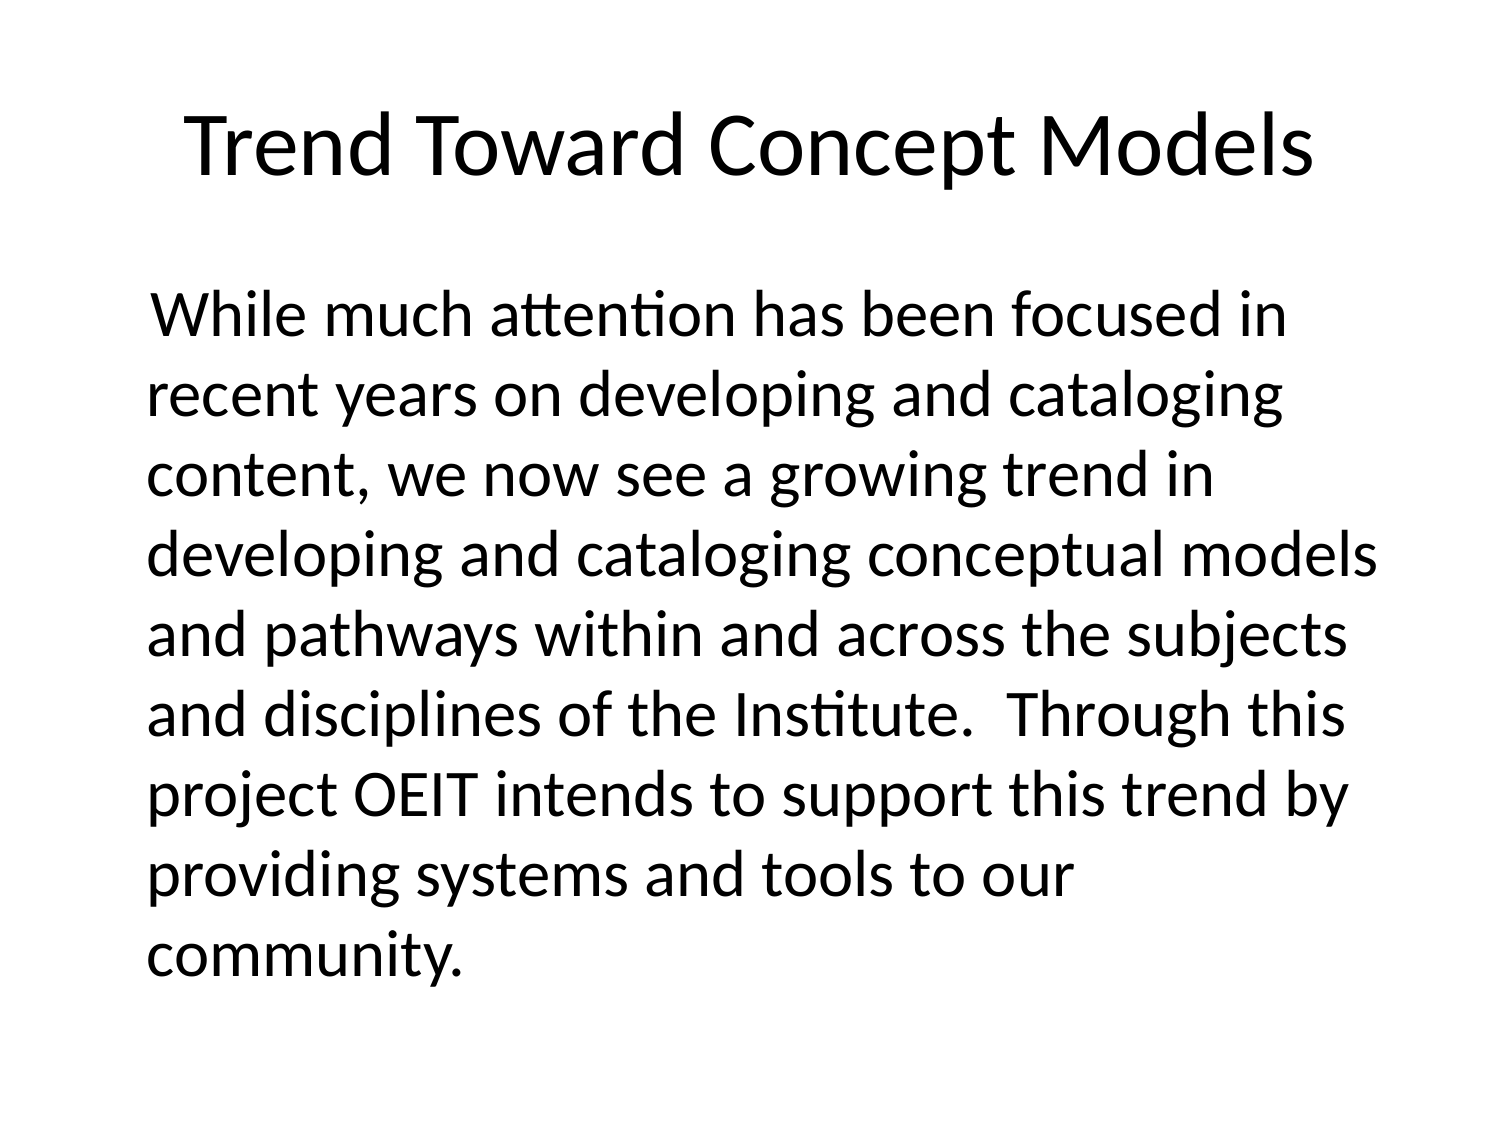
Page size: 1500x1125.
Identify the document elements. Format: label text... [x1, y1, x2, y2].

title Trend Toward Concept Models [75, 45, 1425, 233]
list While much attention has been focused in recent years on developing and cataloging content, we now see a growing trend in developing and cataloging conceptual models and pathways within and across the subjects and disciplines of the Institute. Through this project OEIT intends to support this trend by providing systems and tools to our community. [75, 262, 1425, 1005]
